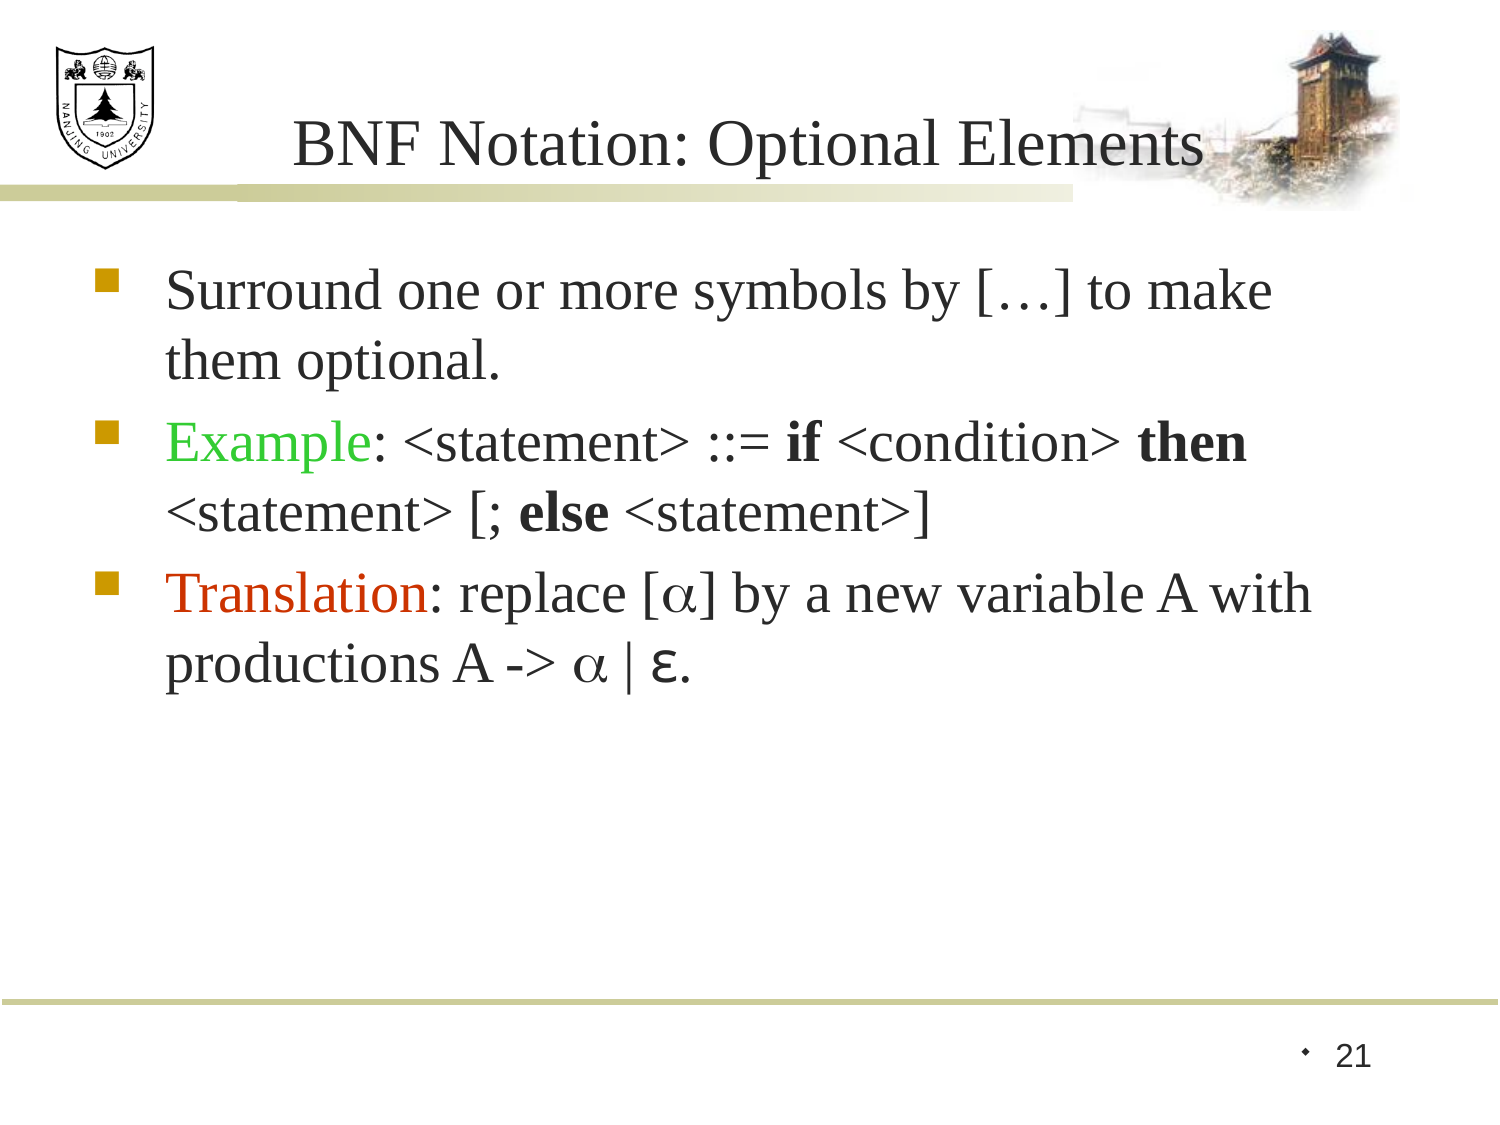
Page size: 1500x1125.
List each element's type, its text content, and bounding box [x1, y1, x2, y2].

list Surround one or more symbols by […] to make them optional. Example: <statement> ::= if <condition> then <statement> [; else <statement>] Translation: replace [] by a new variable A with productions A ->  | ε. [76, 243, 1413, 965]
picture [1073, 187, 1400, 211]
title BNF Notation: Optional Elements [0, 89, 1500, 187]
picture [1073, 30, 1400, 89]
slide_number 21 [1234, 1030, 1388, 1107]
picture [50, 42, 160, 89]
picture [2, 999, 1498, 1005]
